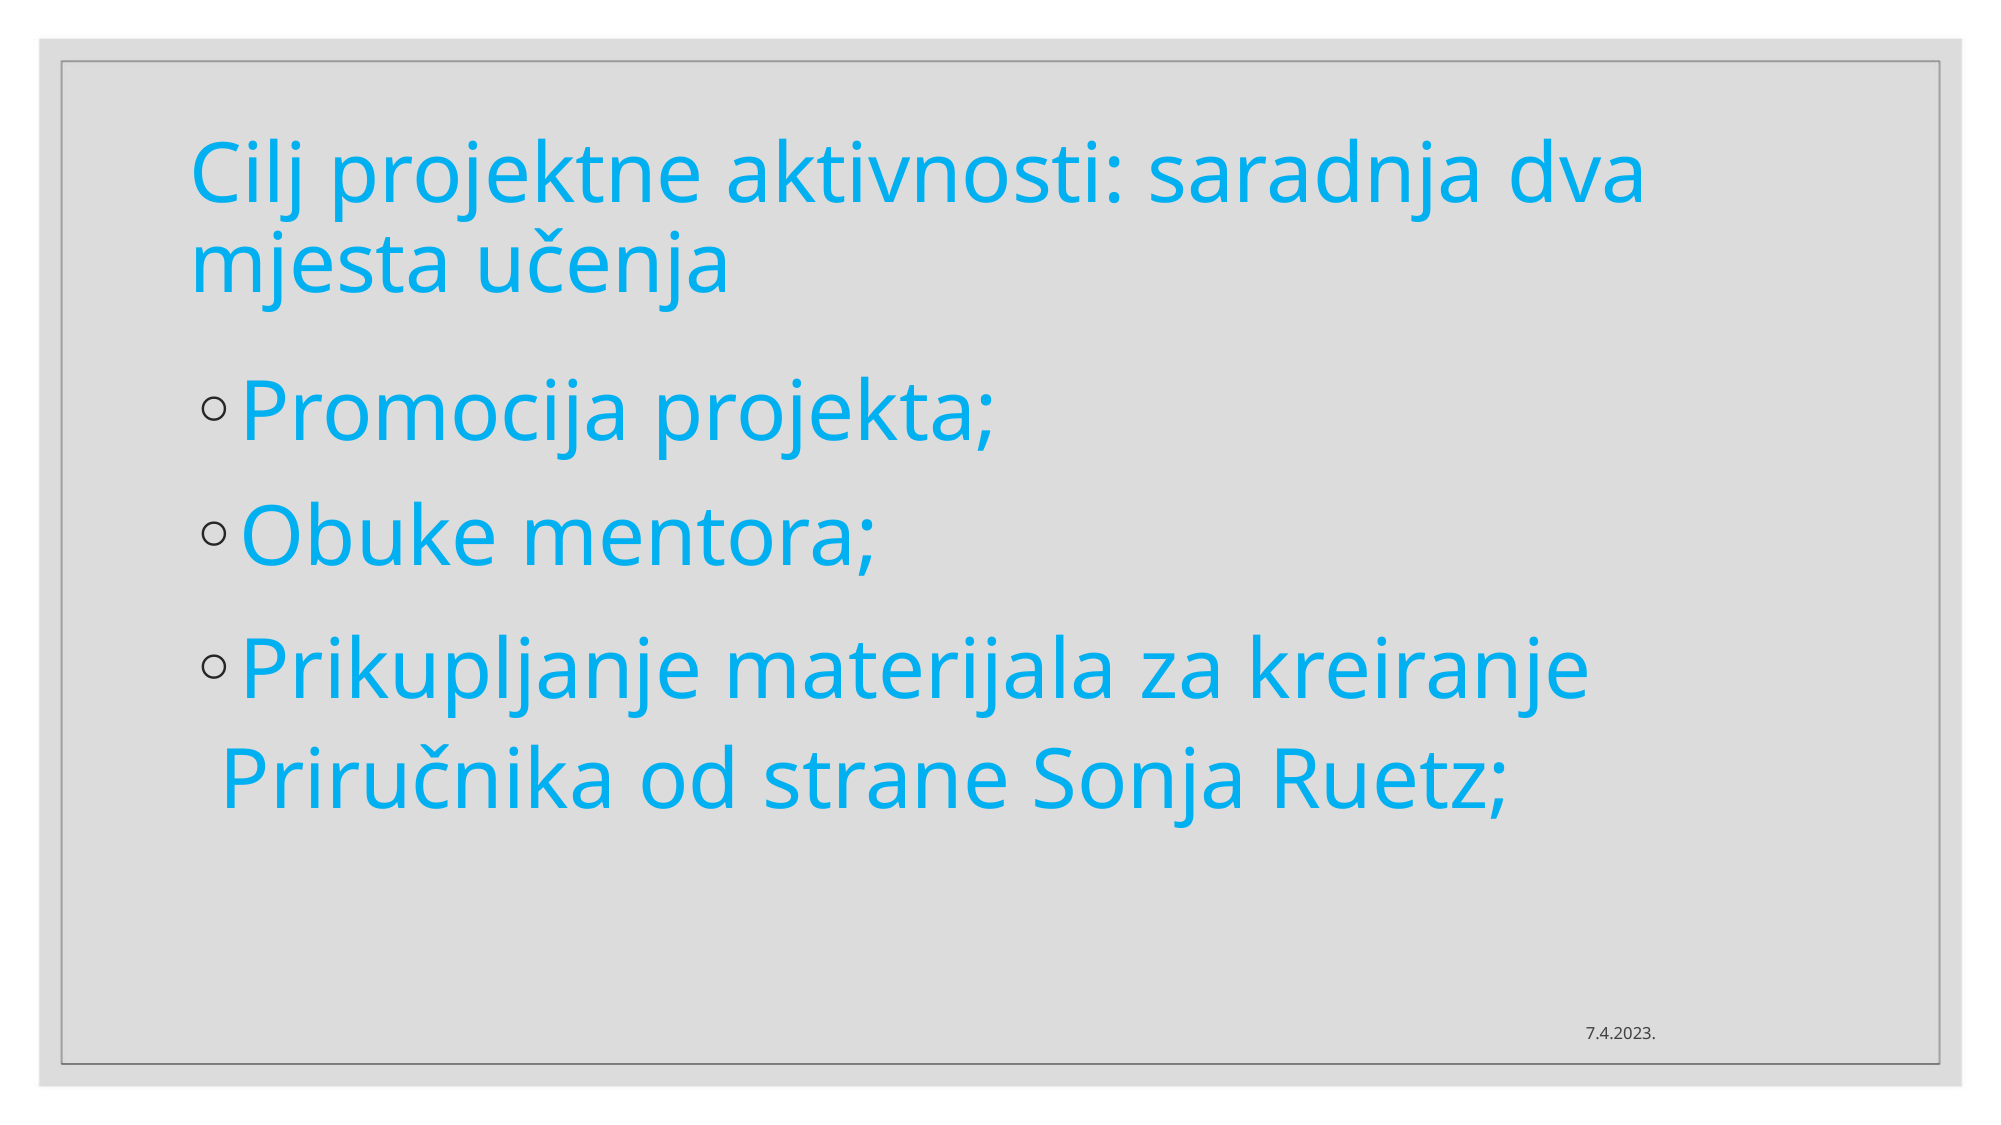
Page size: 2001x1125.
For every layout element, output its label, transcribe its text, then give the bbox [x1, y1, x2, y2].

text_box 7.4.2023. [1585, 1022, 1681, 1043]
text_box Priručnika od strane Sonja Ruetz; [219, 722, 1546, 825]
text_box ◦Prikupljanje materijala za kreiranje [189, 612, 1607, 715]
text_box Cilj projektne aktivnosti: saradnja dva mjesta učenja [189, 117, 1718, 310]
text_box ◦Promocija projekta; ◦Obuke mentora; [189, 355, 1031, 583]
text_box [0, 0, 2000, 1125]
